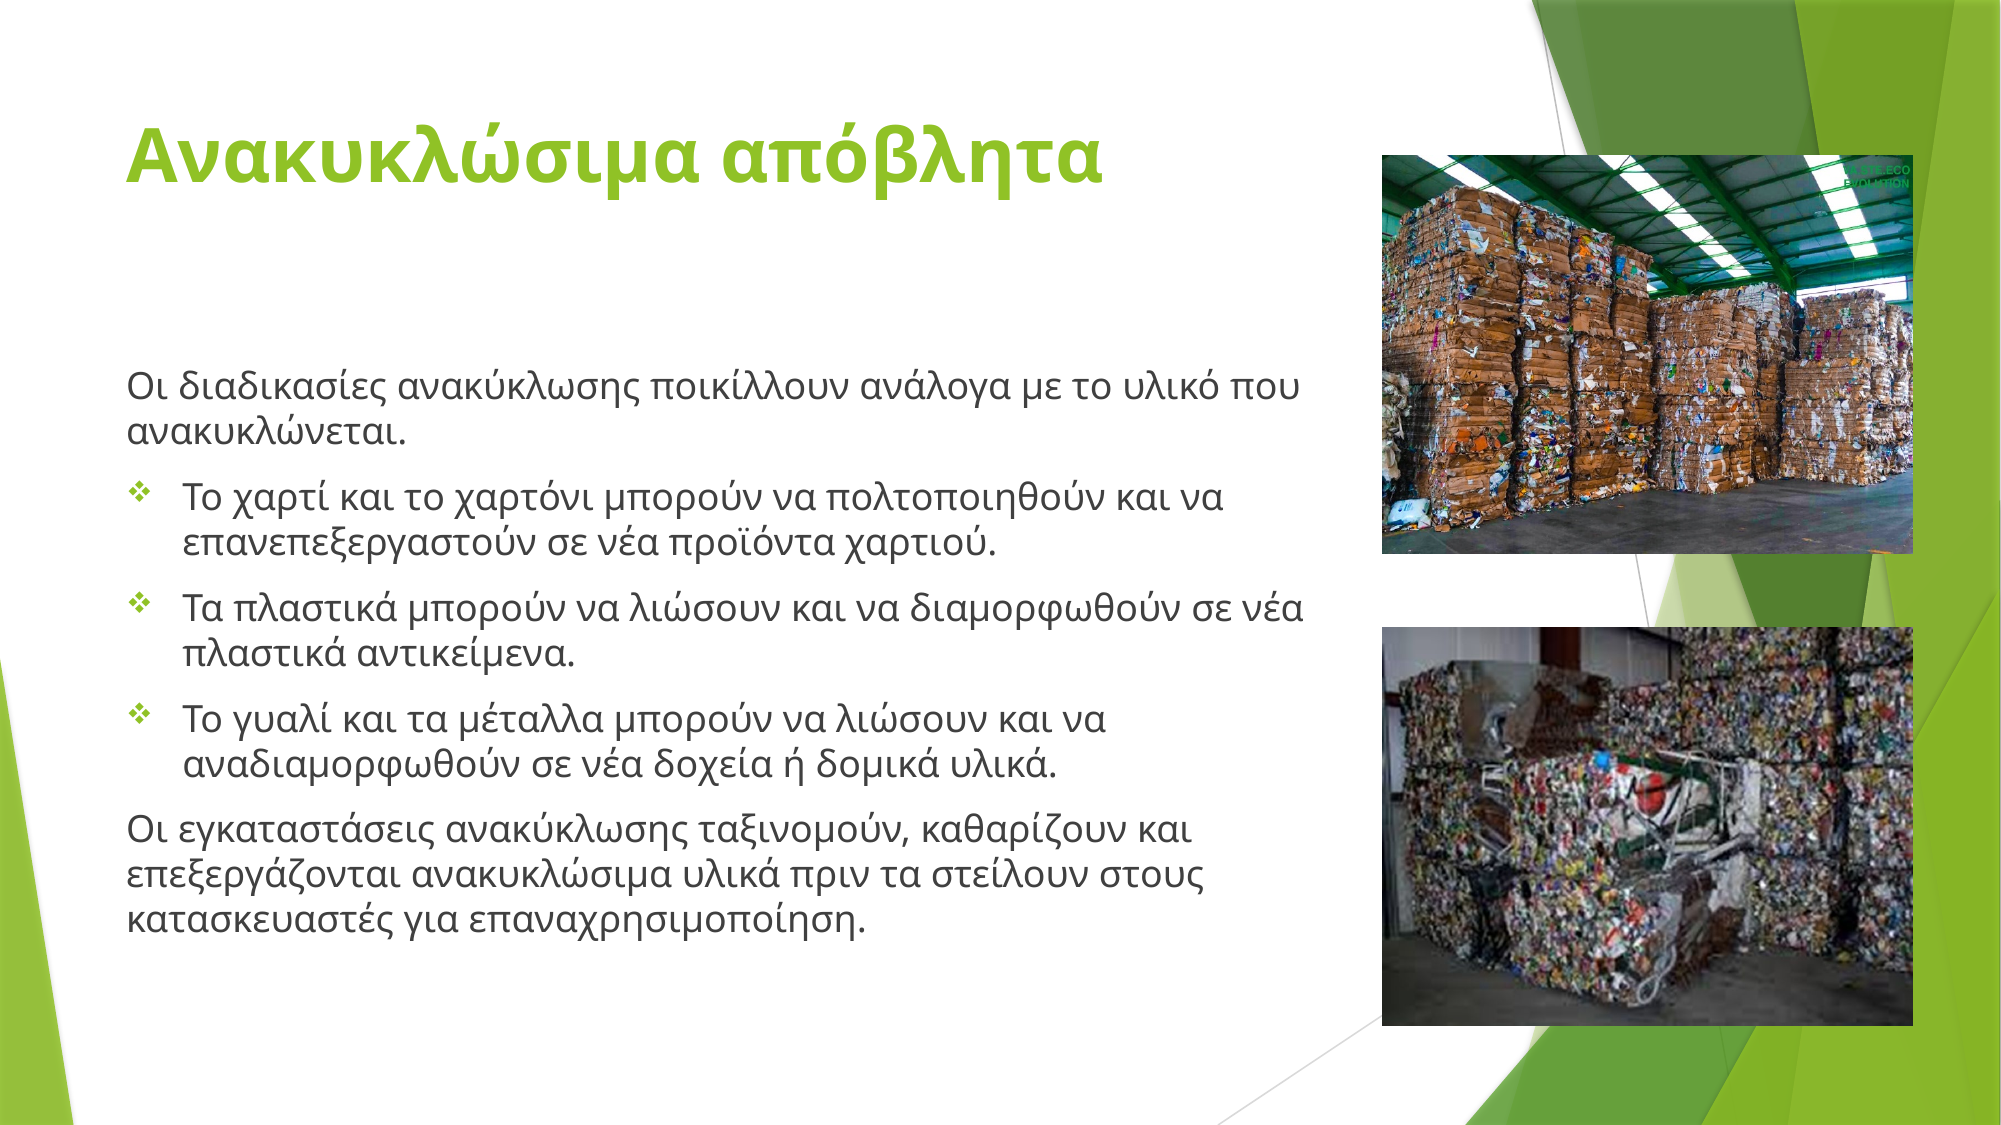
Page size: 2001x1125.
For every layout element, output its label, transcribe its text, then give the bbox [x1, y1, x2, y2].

title Ανακυκλώσιμα απόβλητα [111, 99, 1522, 317]
picture [1381, 155, 1914, 554]
picture [1381, 627, 1914, 1026]
list Οι διαδικασίες ανακύκλωσης ποικίλλουν ανάλογα με το υλικό που ανακυκλώνεται. Το χαρτί και το χαρτόνι μπορούν να πολτοποιηθούν και να επανεπεξεργαστούν σε νέα προϊόντα χαρτιού. Τα πλαστικά μπορούν να λιώσουν και να διαμορφωθούν σε νέα πλαστικά αντικείμενα. Το γυαλί και τα μέταλλα μπορούν να λιώσουν και να αναδιαμορφωθούν σε νέα δοχεία ή δομικά υλικά. Οι εγκαταστάσεις ανακύκλωσης ταξινομούν, καθαρίζουν και επεξεργάζονται ανακυκλώσιμα υλικά πριν τα στείλουν στους κατασκευαστές για επαναχρησιμοποίηση. [111, 354, 1346, 992]
